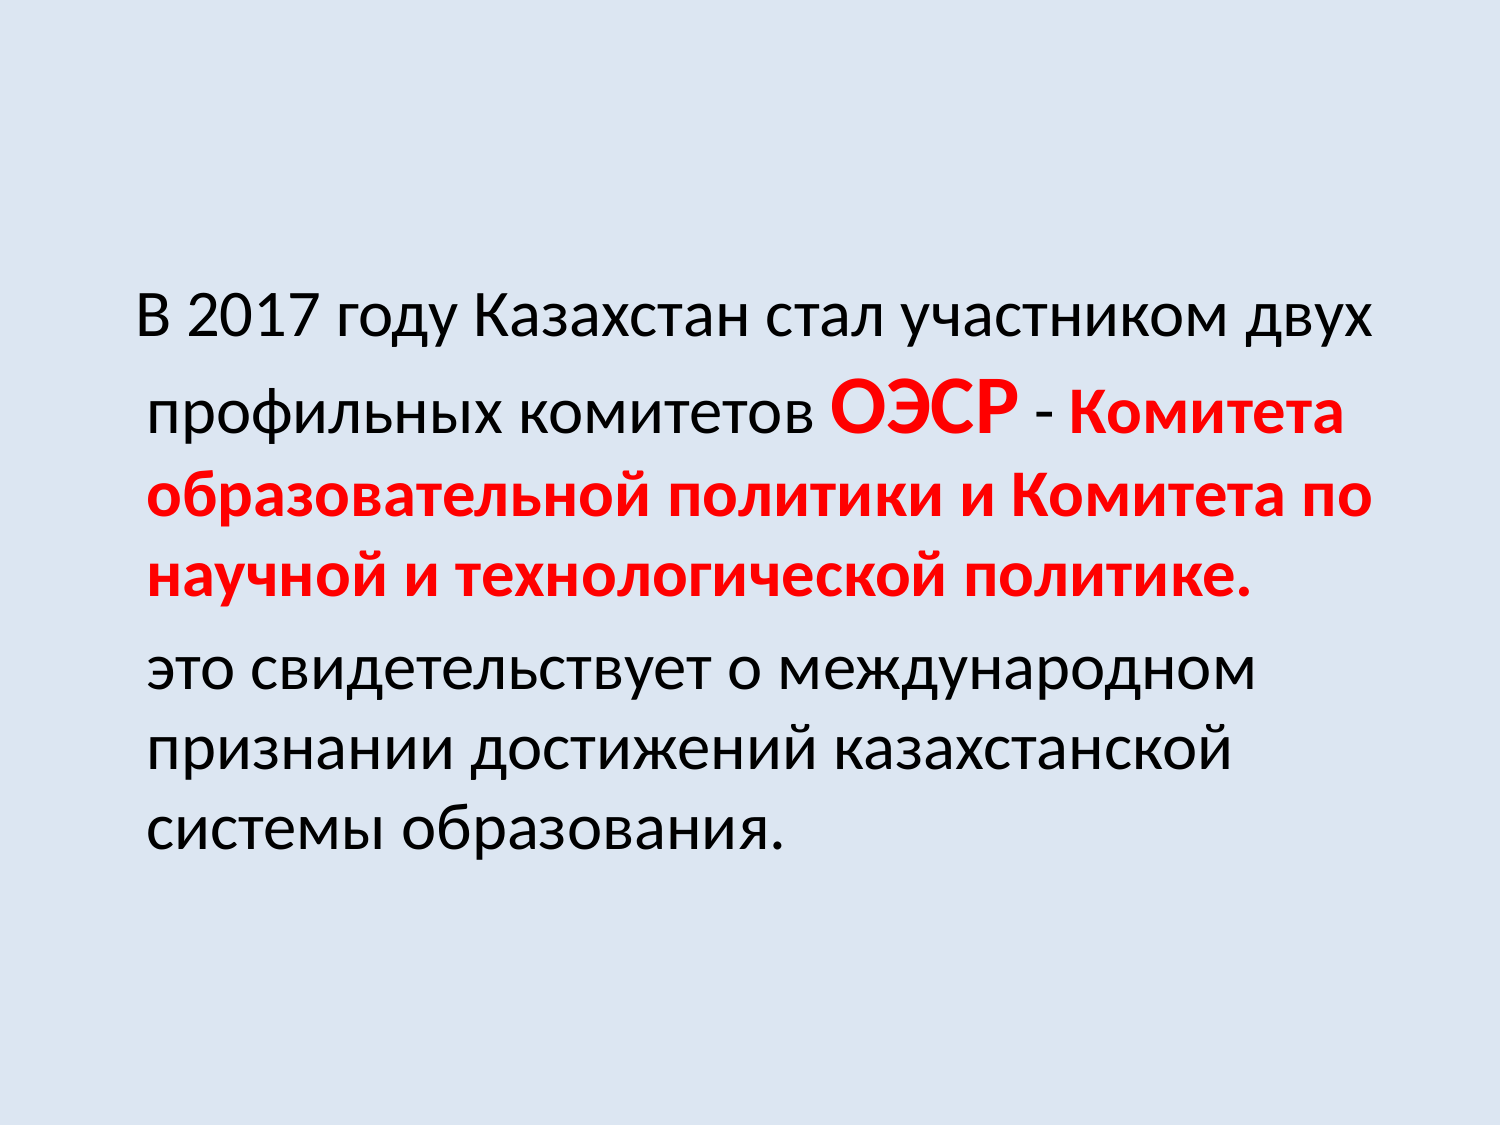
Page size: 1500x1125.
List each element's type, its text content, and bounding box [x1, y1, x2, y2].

list В 2017 году Казахстан стал участником двух профильных комитетов ОЭСР - Комитета образовательной политики и Комитета по научной и технологической политике. это свидетельствует о международном признании достижений казахстанской системы образования. [75, 262, 1425, 1005]
